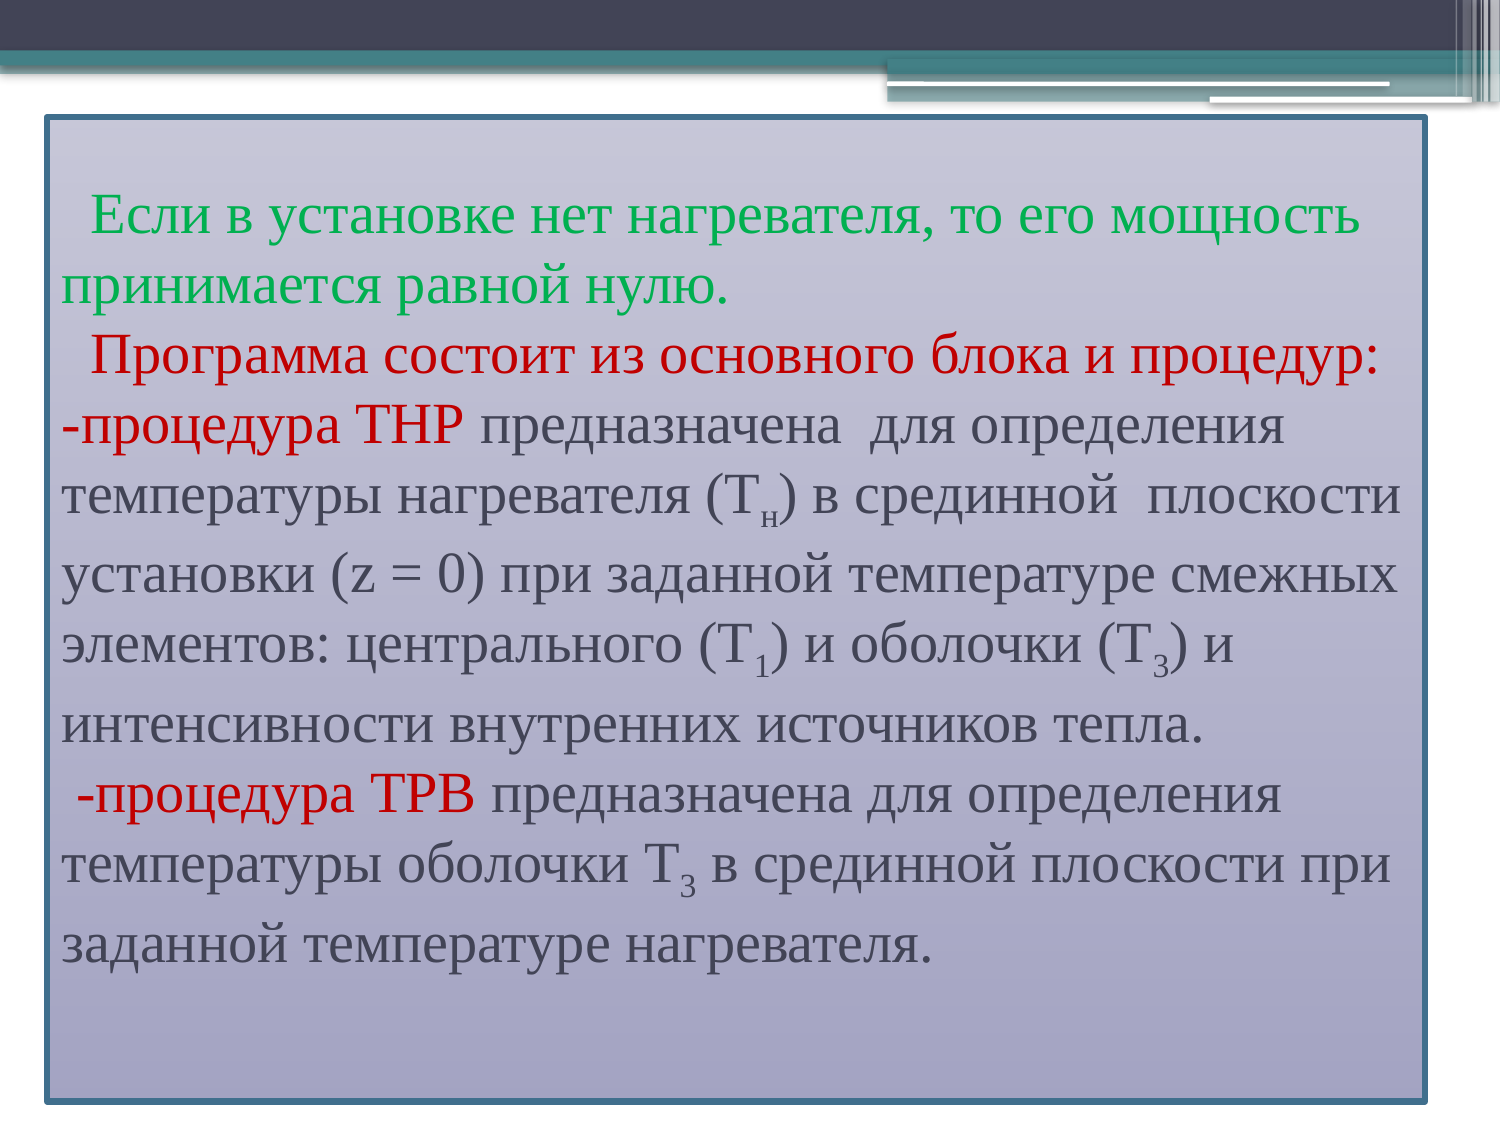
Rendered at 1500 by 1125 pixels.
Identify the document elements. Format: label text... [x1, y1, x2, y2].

title Если в установке нет нагревателя, то его мощность принимается равной нулю. Программа состоит из основного блока и процедур: -процедура ТНР предназначена для определения температуры нагревателя (Тн) в срединной плоскости установки (z = 0) при заданной температуре смежных элементов: центрального (Т1) и оболочки (Т3) и интенсивности внутренних источников тепла. -процедура ТРВ предназначена для определения температуры оболочки Т3 в срединной плоскости при заданной температуре нагревателя. [46, 117, 1425, 1102]
